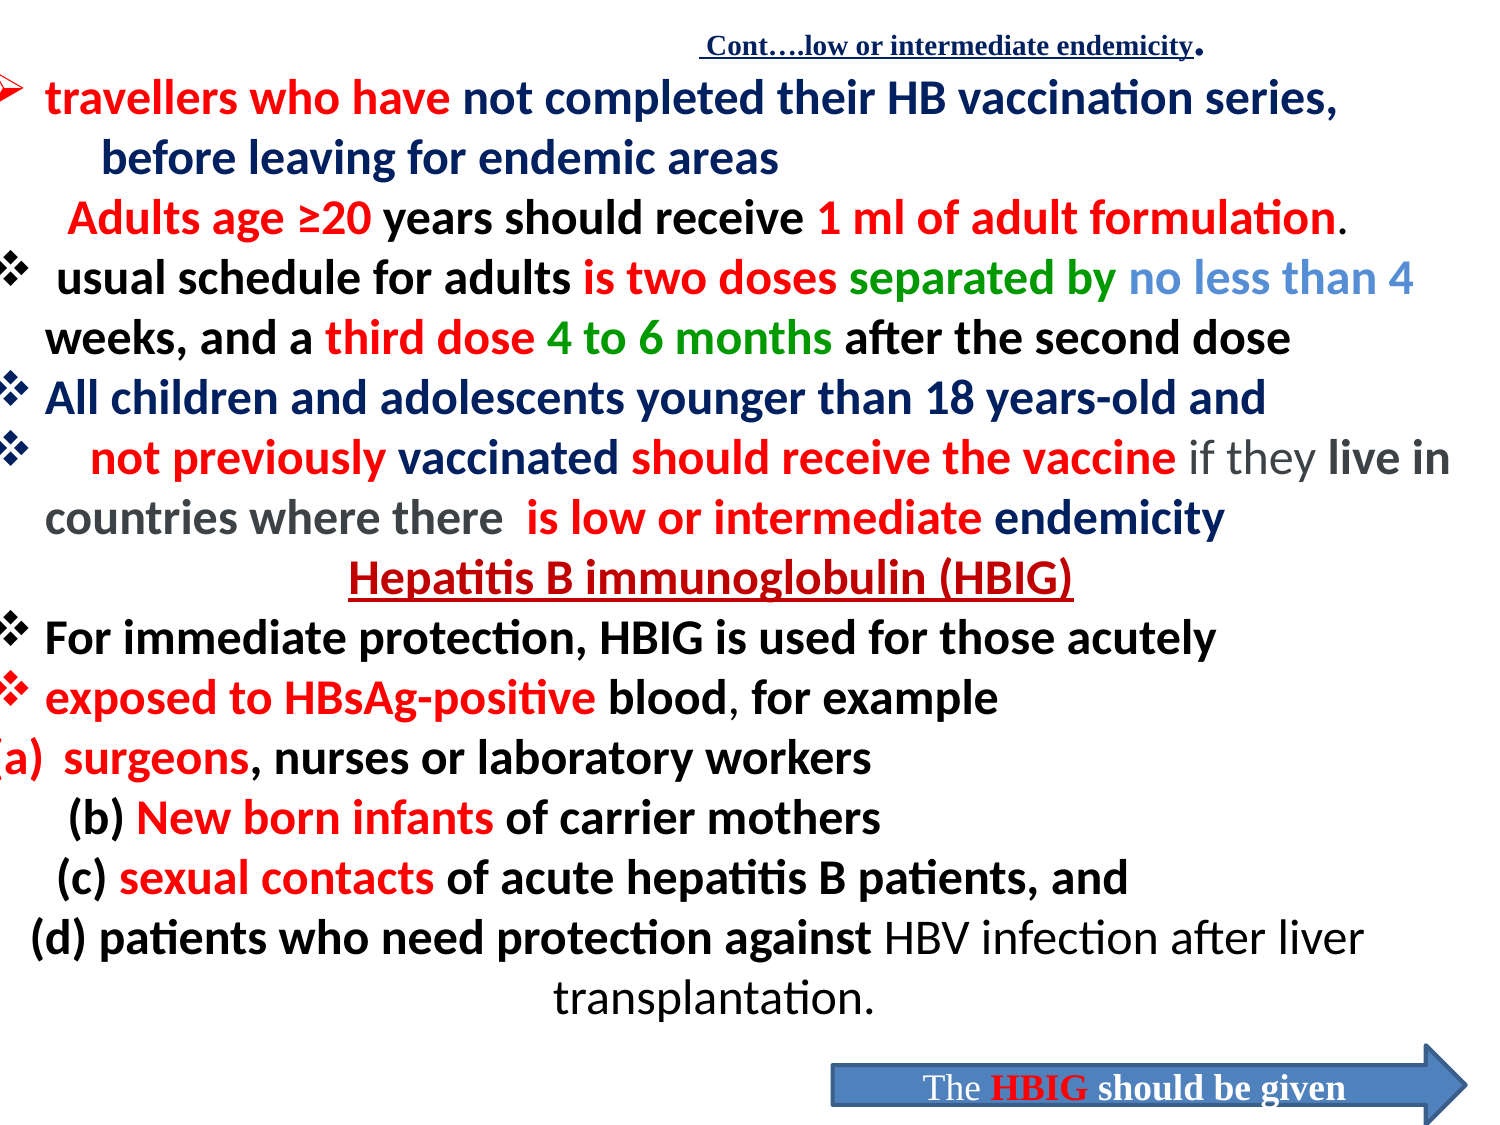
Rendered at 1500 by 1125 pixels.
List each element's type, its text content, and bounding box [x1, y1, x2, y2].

text_box Cont….low or intermediate endemicity. travellers who have not completed their HB vaccination series, before leaving for endemic areas Adults age ≥20 years should receive 1 ml of adult formulation. usual schedule for adults is two doses separated by no less than 4 weeks, and a third dose 4 to 6 months after the second dose All children and adolescents younger than 18 years-old and not previously vaccinated should receive the vaccine if they live in countries where there is low or intermediate endemicity Hepatitis B immunoglobulin (HBIG) For immediate protection, HBIG is used for those acutely exposed to HBsAg-positive blood, for example surgeons, nurses or laboratory workers (b) New born infants of carrier mothers (c) sexual contacts of acute hepatitis B patients, and (d) patients who need protection against HBV infection after liver transplantation. [0, 2, 1467, 1033]
text_box The HBIG should be given [830, 1043, 1468, 1125]
